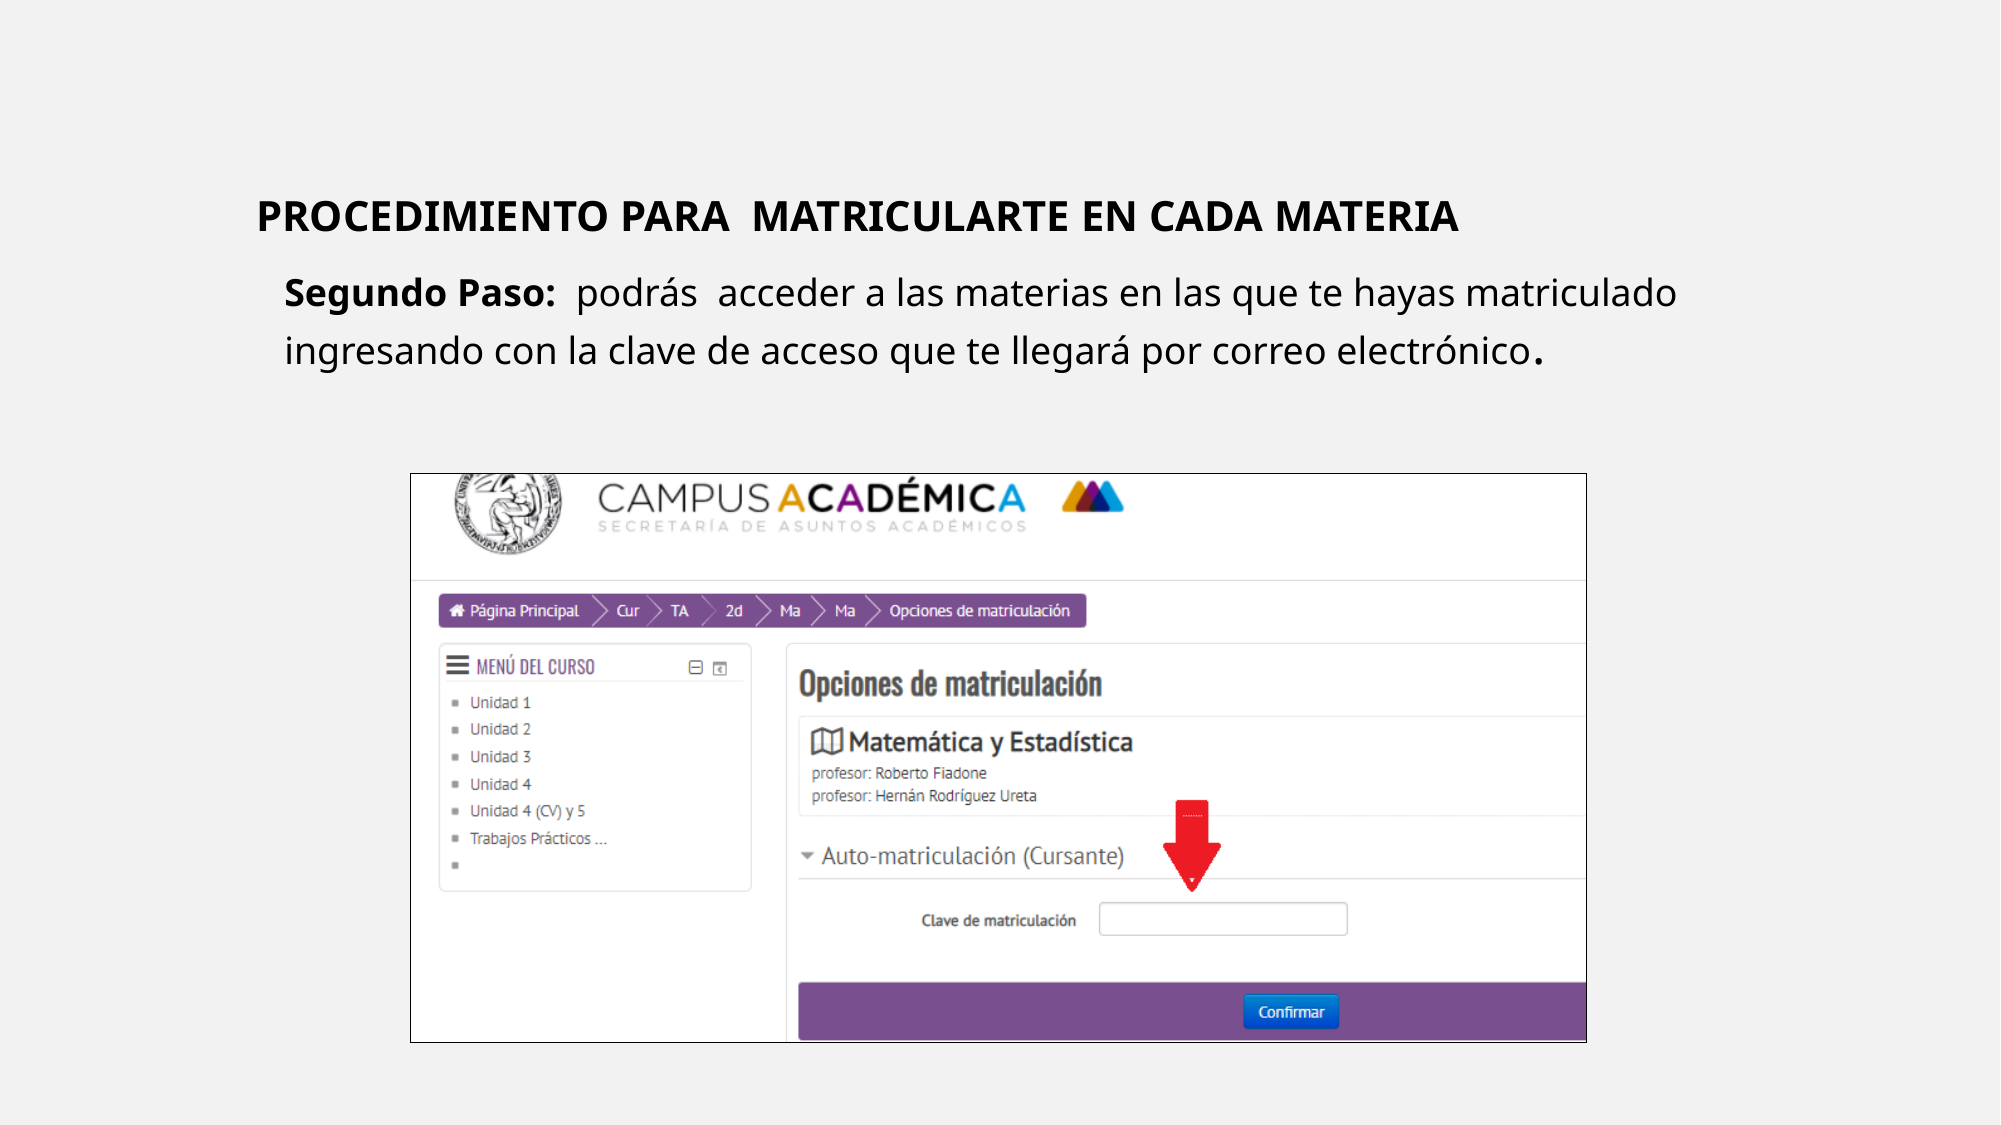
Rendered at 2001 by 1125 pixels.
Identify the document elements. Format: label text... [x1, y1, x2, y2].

text_box Segundo Paso: podrás acceder a las materias en las que te hayas matriculado ingresando con la clave de acceso que te llegará por correo electrónico. [269, 261, 1731, 382]
text_box PROCEDIMIENTO PARA MATRICULARTE EN CADA MATERIA [241, 82, 1756, 248]
picture [410, 472, 1587, 1043]
